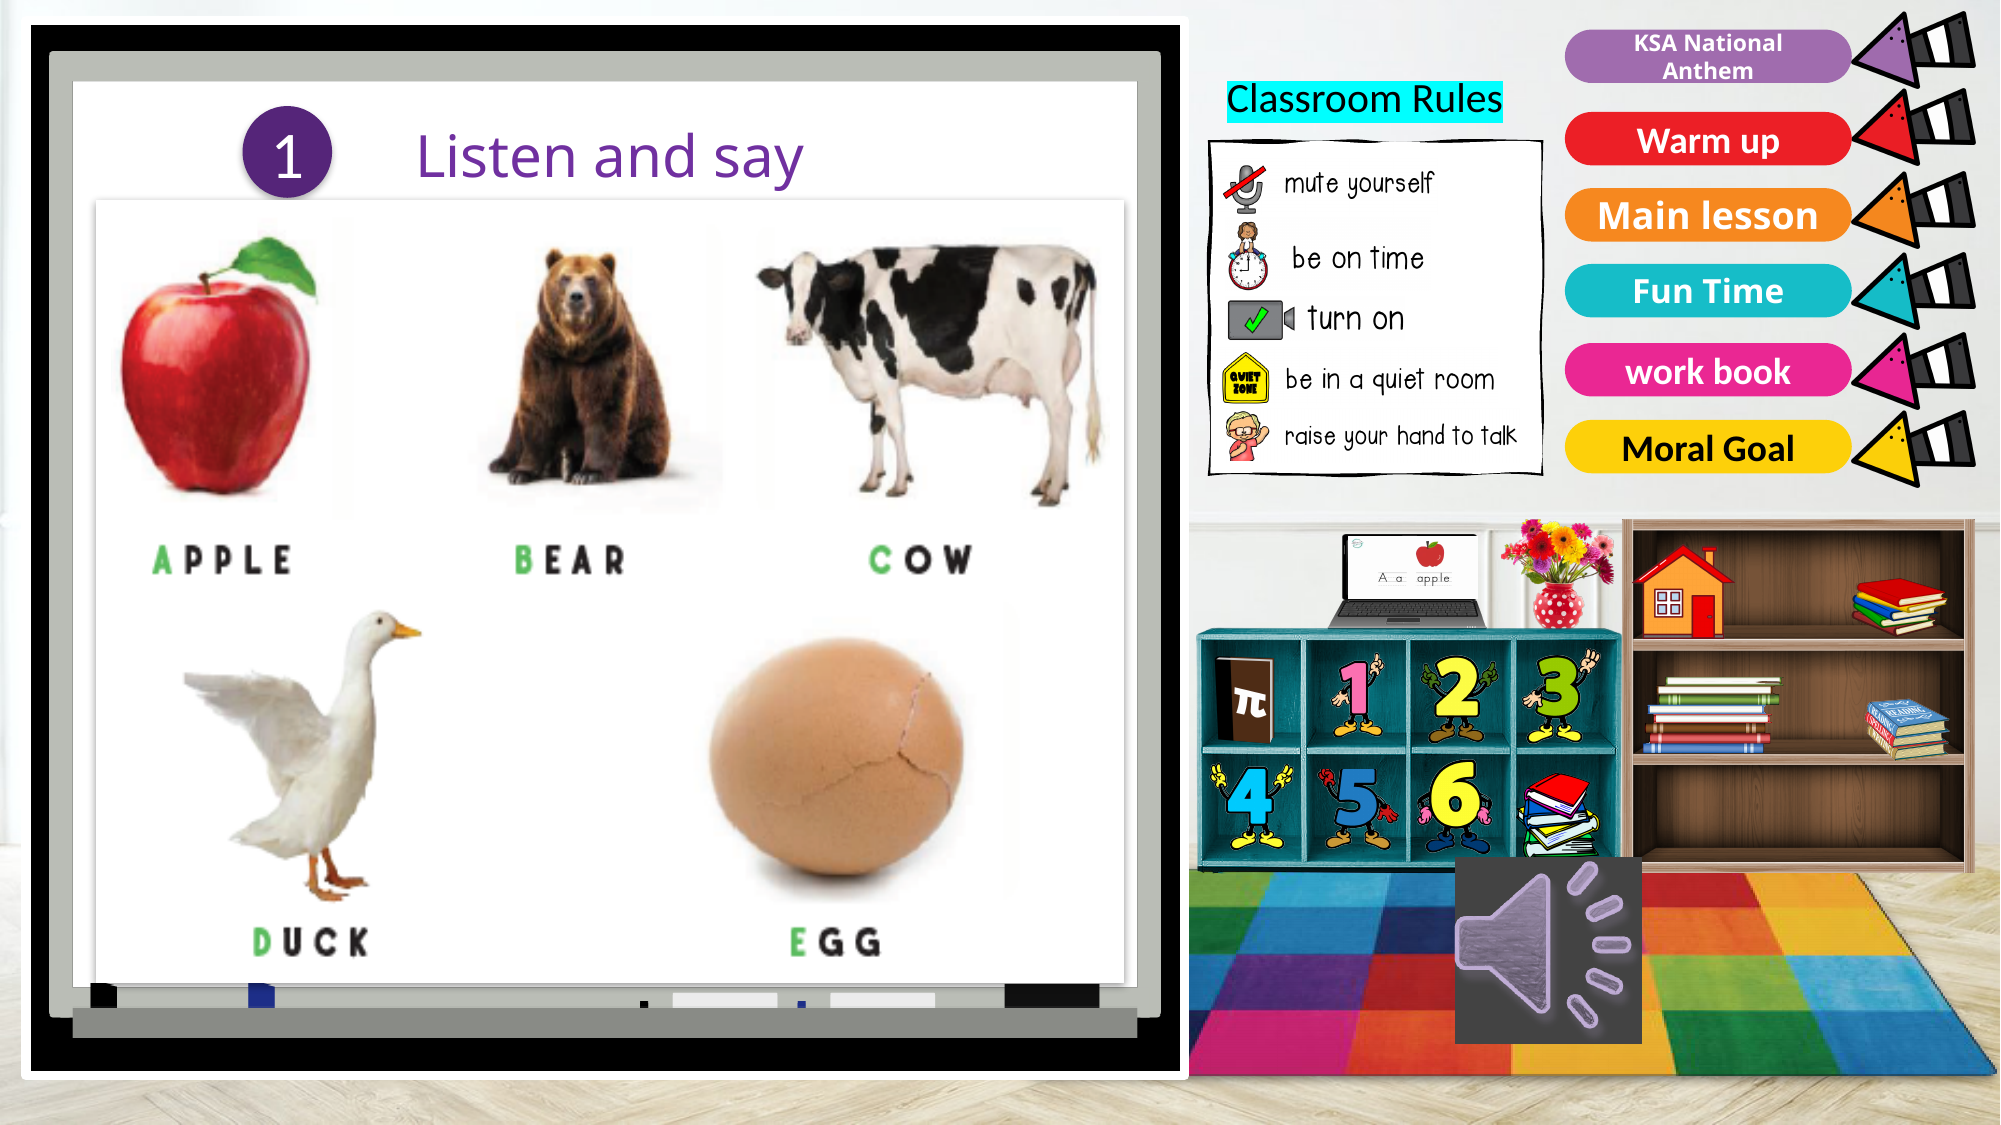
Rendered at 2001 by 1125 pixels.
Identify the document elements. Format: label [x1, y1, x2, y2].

text_box [1347, 535, 1479, 600]
text_box [1210, 142, 1541, 474]
picture [0, 0, 2000, 1125]
